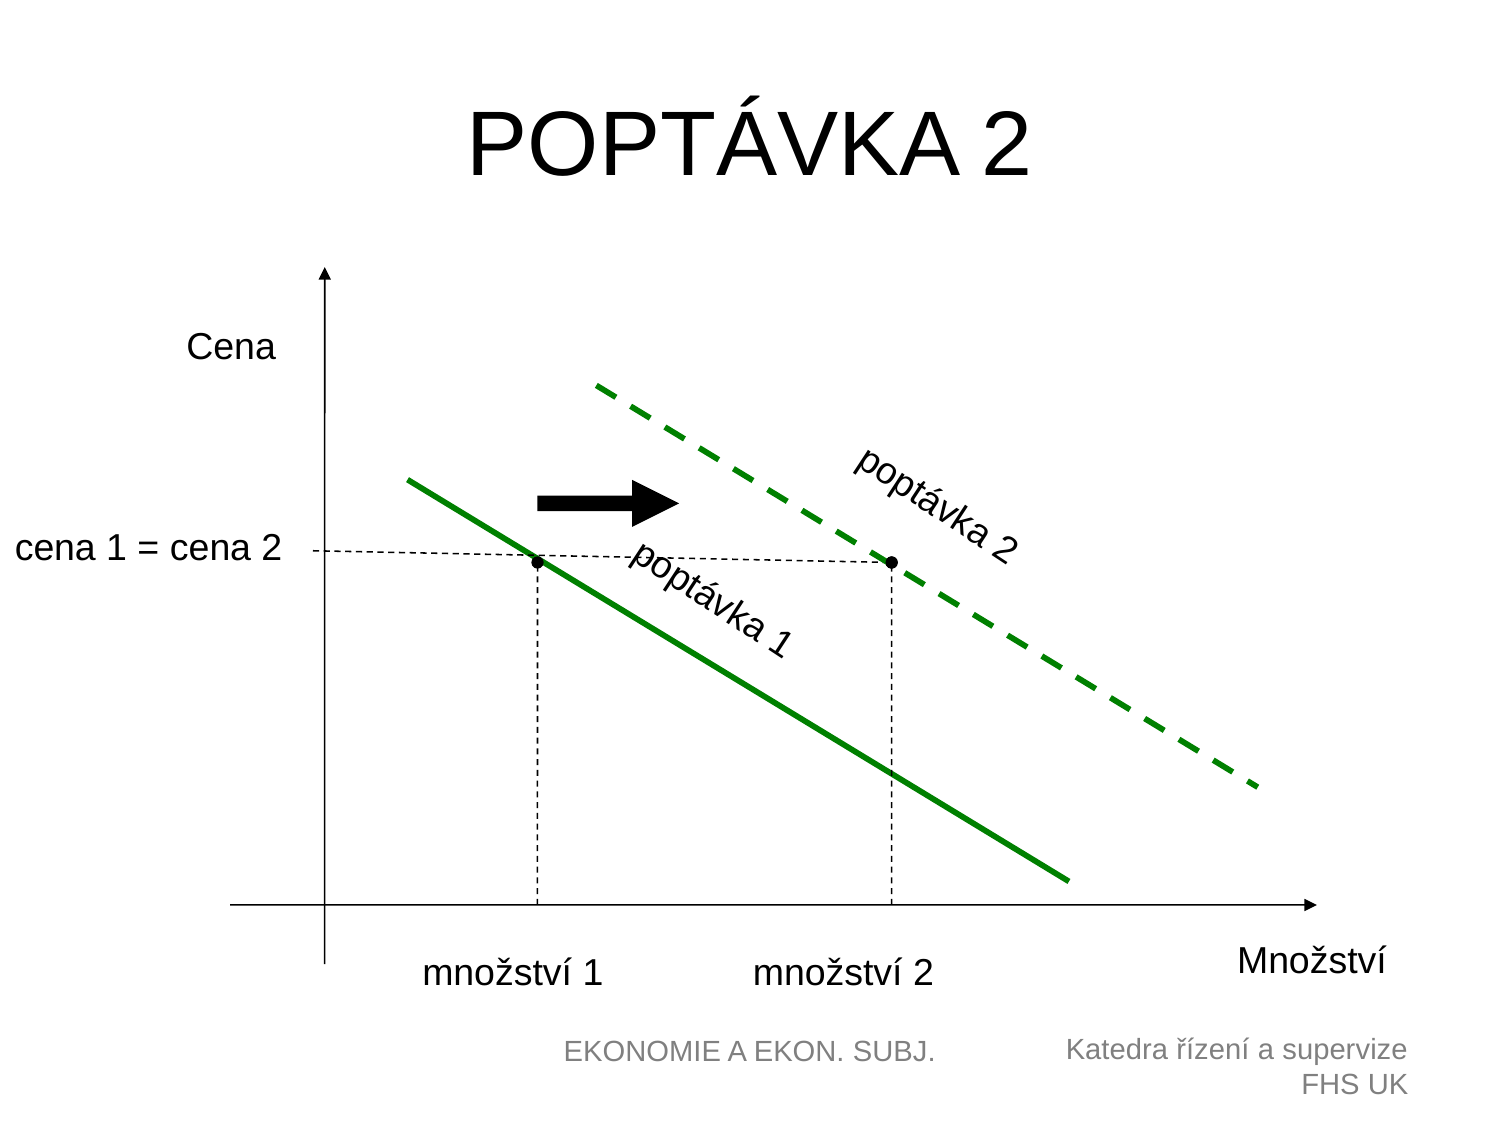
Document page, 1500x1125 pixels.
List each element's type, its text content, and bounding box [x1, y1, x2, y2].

footer EKONOMIE A EKON. SUBJ. [512, 1024, 988, 1103]
text_box [230, 898, 1317, 912]
text_box cena 1 = cena 2 [0, 515, 301, 576]
text_box [318, 267, 331, 550]
text_box poptávka 1 [610, 513, 949, 765]
text_box poptávka 2 [834, 419, 1174, 671]
text_box Cena [171, 314, 302, 374]
text_box množství 1 [407, 940, 644, 1001]
title POPTÁVKA 2 [75, 45, 1425, 233]
text_box množství 2 [738, 940, 975, 1001]
text_box [531, 556, 544, 571]
text_box [885, 556, 898, 571]
text_box Množství [1222, 928, 1424, 989]
text_box [537, 497, 680, 510]
